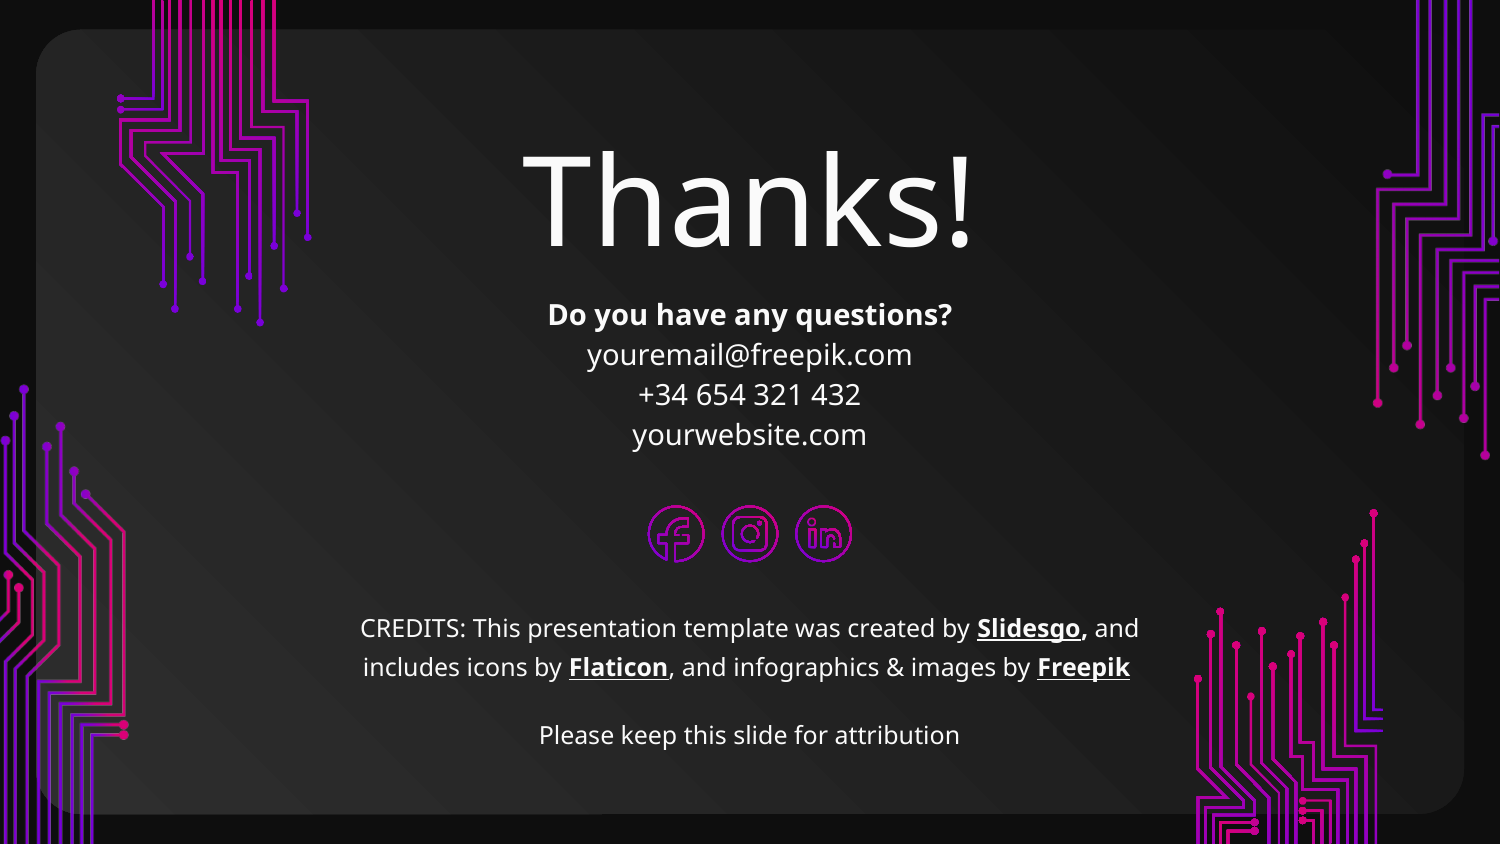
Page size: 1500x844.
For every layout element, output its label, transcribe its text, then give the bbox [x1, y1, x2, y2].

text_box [795, 505, 853, 563]
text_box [721, 505, 779, 563]
picture [0, 374, 135, 844]
text_box [647, 505, 705, 563]
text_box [116, 0, 312, 327]
picture [1368, 0, 1500, 467]
text_box Please keep this slide for attribution [409, 704, 1091, 747]
title Thanks! [385, 106, 1115, 267]
subtitle Do you have any questions? youremail@freepik.com +34 654 321 432 yourwebsite.com [385, 280, 1115, 462]
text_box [1194, 508, 1384, 844]
